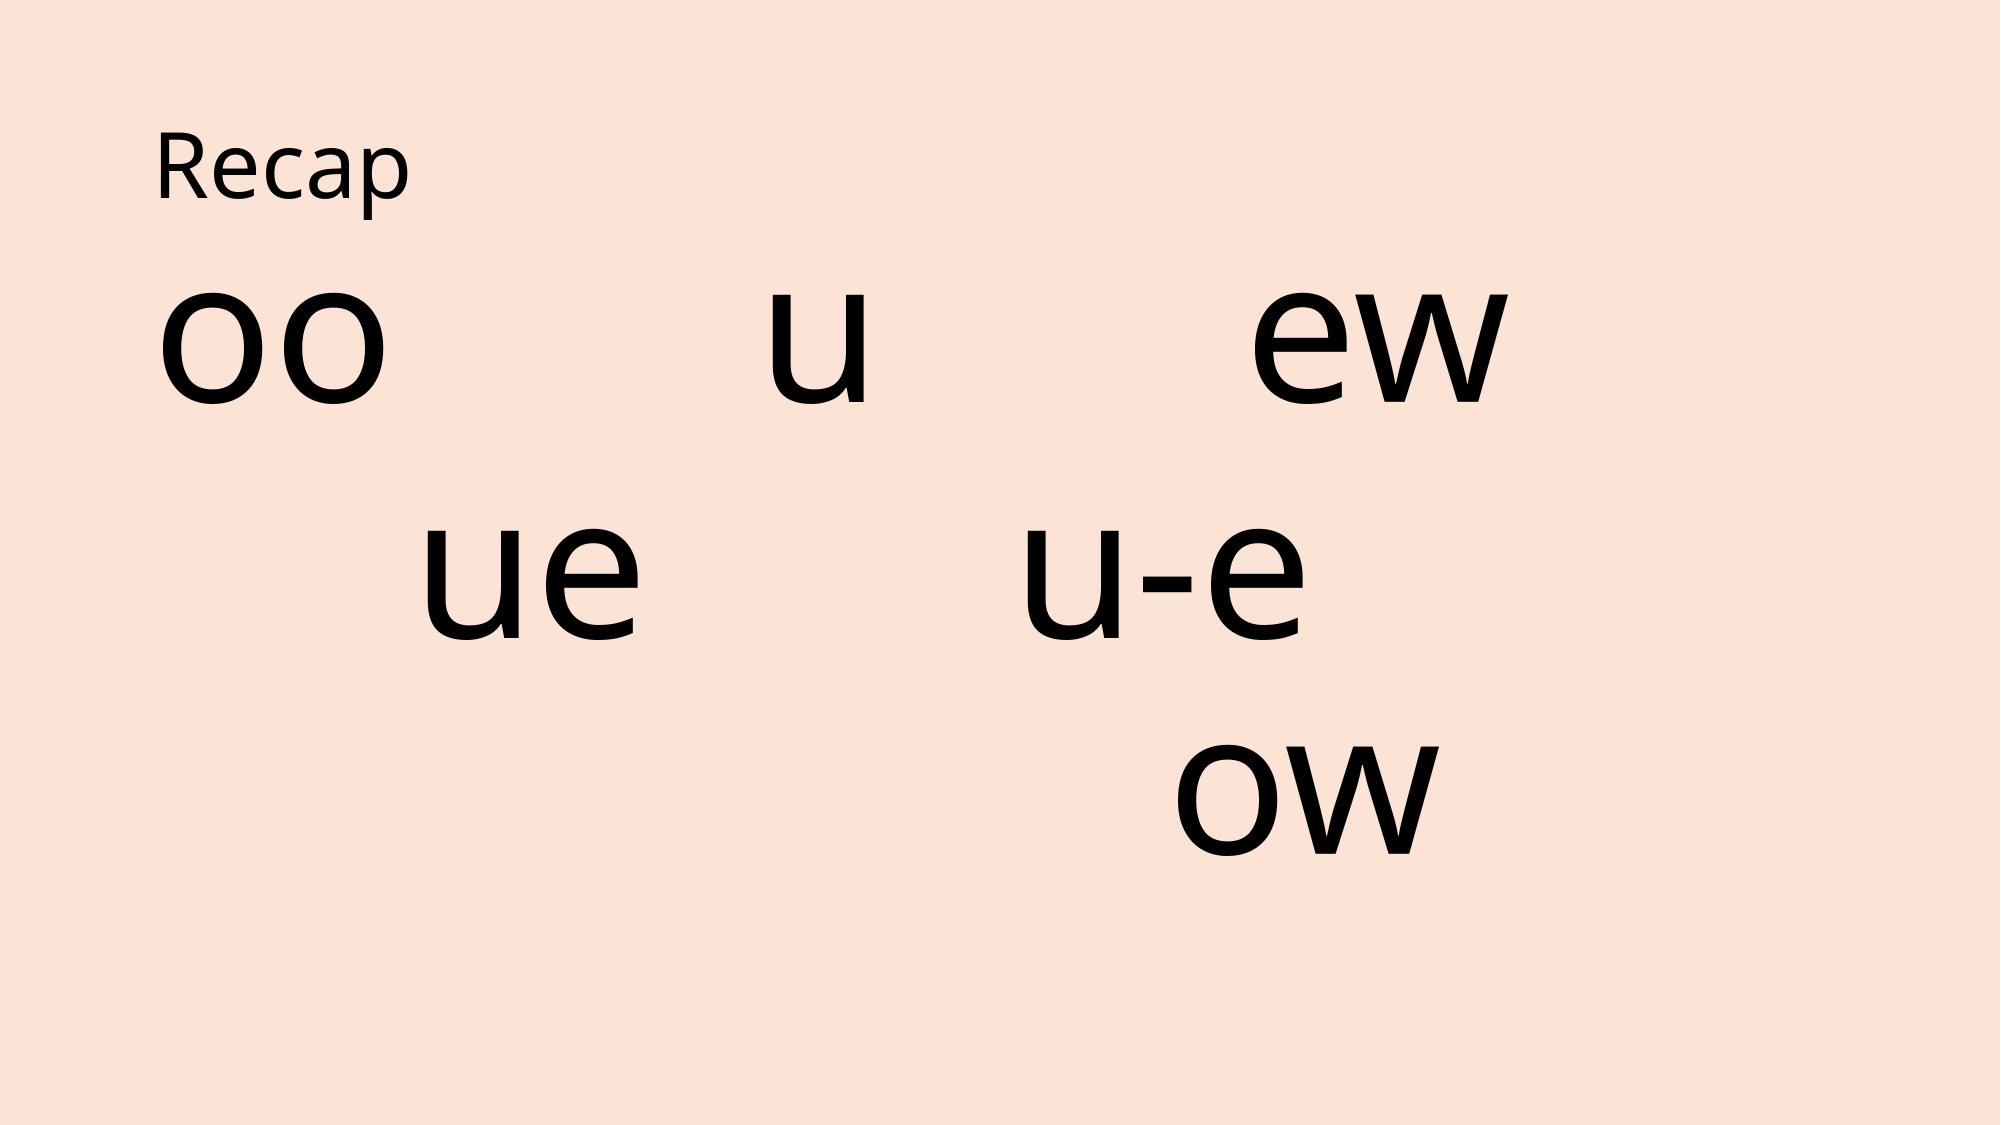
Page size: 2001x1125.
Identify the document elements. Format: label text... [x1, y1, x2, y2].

title Recap [137, 59, 1863, 221]
list oo u ew ue u-e ow [137, 221, 1863, 1125]
